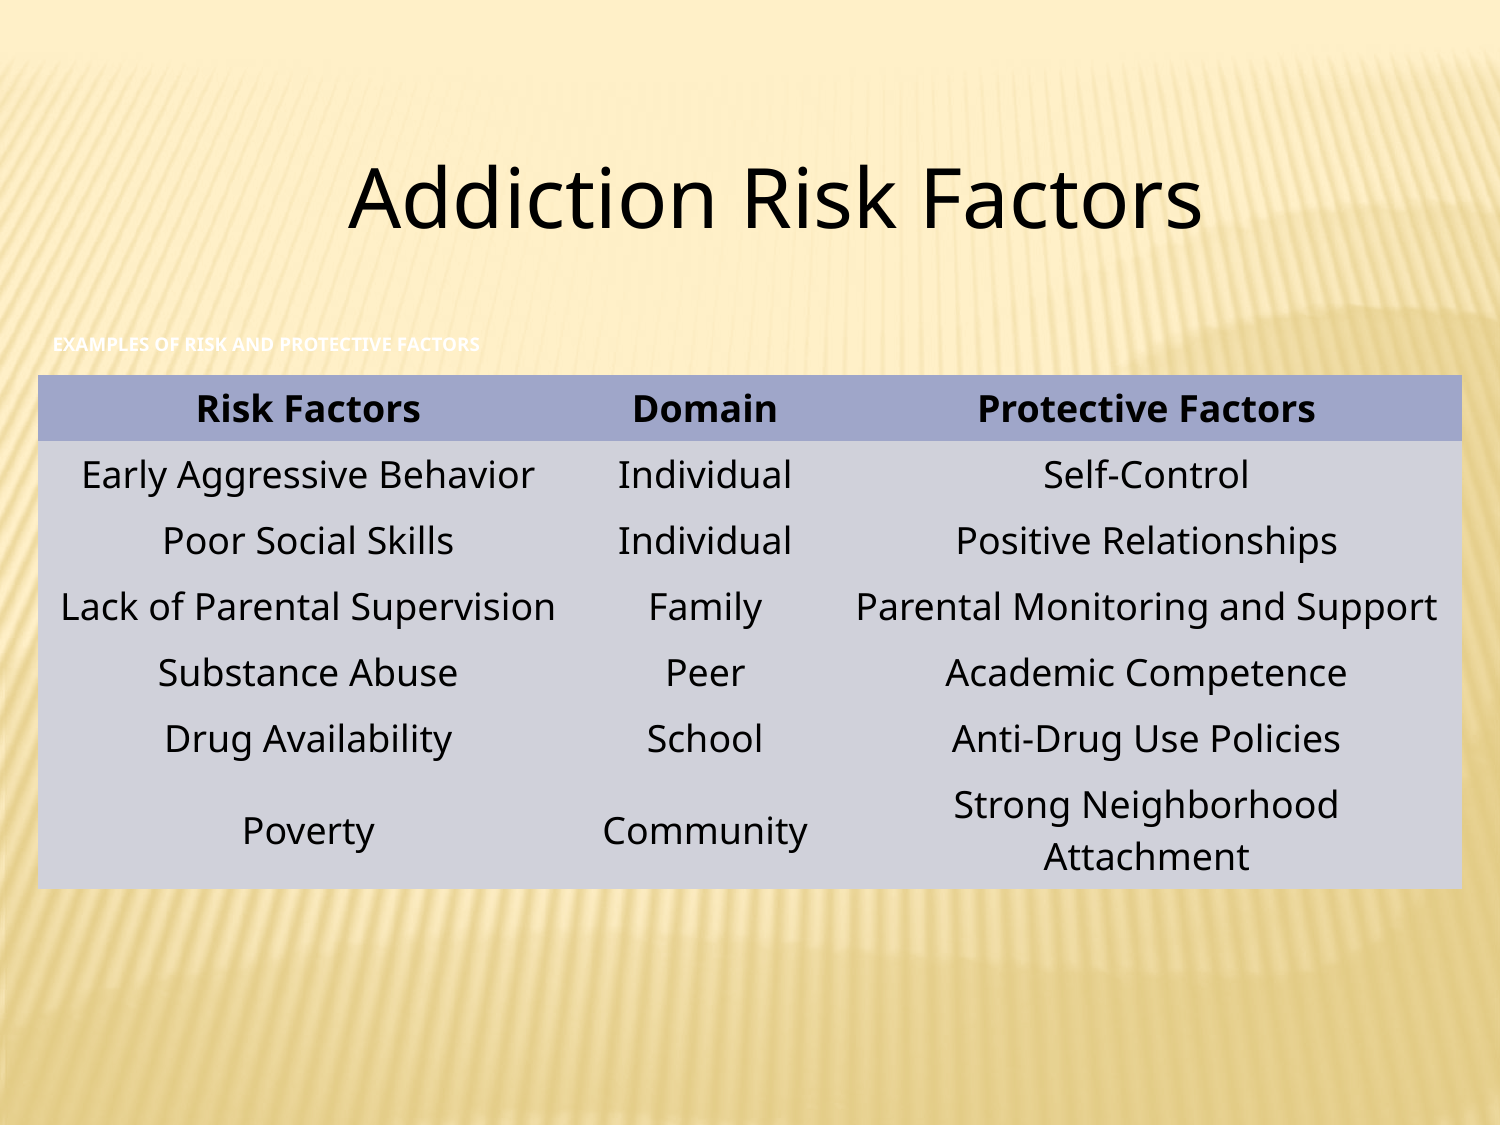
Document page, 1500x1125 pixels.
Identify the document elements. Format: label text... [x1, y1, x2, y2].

table_cell Poor Social Skills [38, 507, 579, 573]
table_cell Strong Neighborhood Attachment [831, 771, 1462, 889]
table_cell Individual [579, 441, 831, 507]
table_cell Positive Relationships [831, 507, 1462, 573]
table_cell Domain [579, 375, 831, 441]
table_cell Substance Abuse [38, 639, 579, 705]
table_cell Family [579, 573, 831, 639]
table_cell Parental Monitoring and Support [831, 573, 1462, 639]
table_cell Peer [579, 639, 831, 705]
table_cell Early Aggressive Behavior [38, 441, 579, 507]
text_box Addiction Risk Factors [333, 137, 1220, 253]
table_header EXAMPLES OF RISK AND PROTECTIVE FACTORS [38, 313, 1462, 375]
table_cell Protective Factors [831, 375, 1462, 441]
table_cell Academic Competence [831, 639, 1462, 705]
table_cell Lack of Parental Supervision [38, 573, 579, 639]
table_cell Poverty [38, 771, 579, 889]
table_cell Individual [579, 507, 831, 573]
table_cell Risk Factors [38, 375, 579, 441]
table_cell Drug Availability [38, 705, 579, 771]
table_cell School [579, 705, 831, 771]
table_cell Anti-Drug Use Policies [831, 705, 1462, 771]
table_cell Community [579, 771, 831, 889]
table_cell Self-Control [831, 441, 1462, 507]
